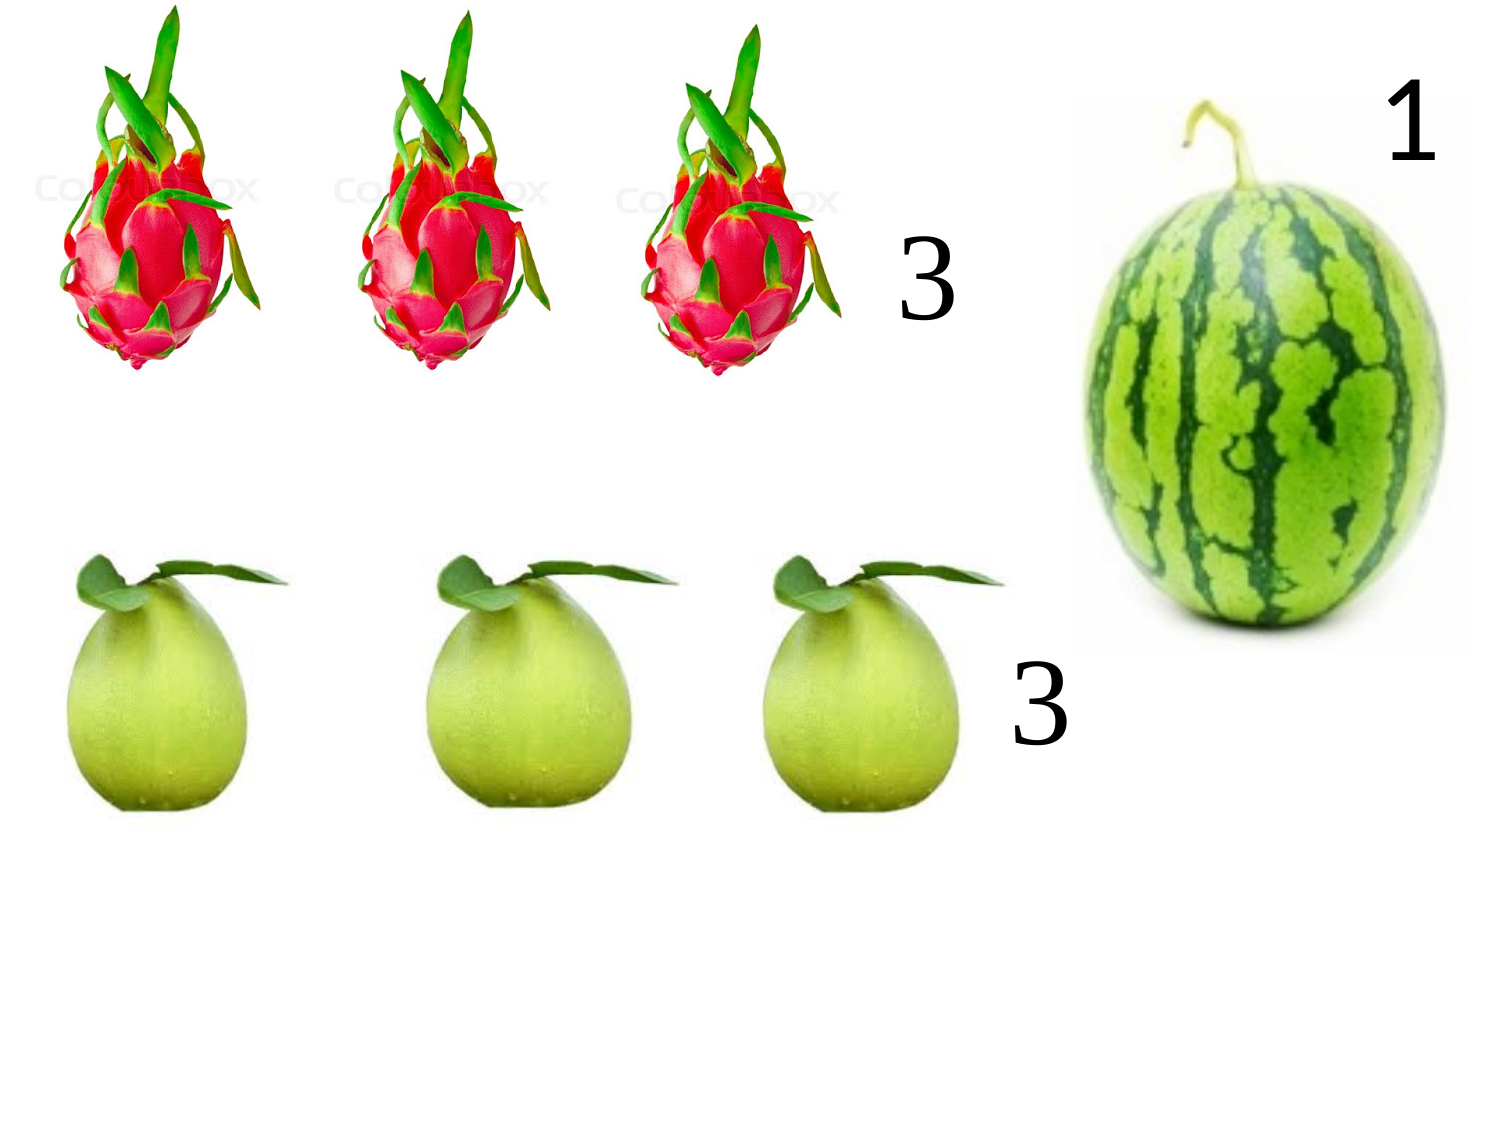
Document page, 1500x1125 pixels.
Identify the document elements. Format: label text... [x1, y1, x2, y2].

picture [349, 529, 1042, 830]
picture [0, 528, 322, 829]
text_box 3 [1045, 612, 1087, 778]
picture [0, 0, 882, 381]
text_box 3 [885, 187, 975, 353]
text_box 1 [1363, 28, 1457, 94]
picture [1074, 95, 1471, 653]
